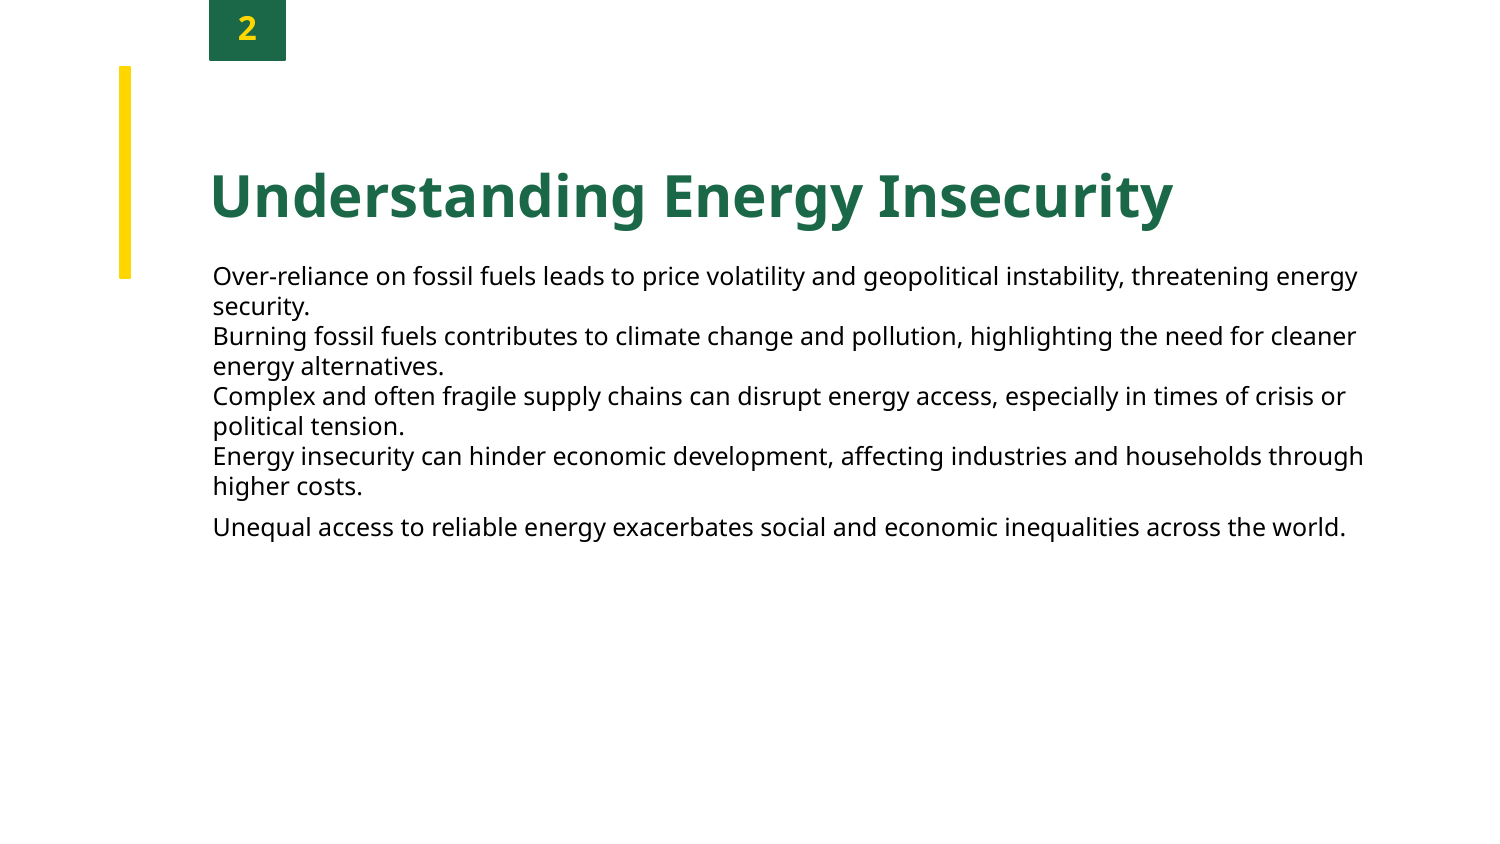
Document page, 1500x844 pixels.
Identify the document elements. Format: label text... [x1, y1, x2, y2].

text_box Understanding Energy Insecurity [194, 151, 1395, 237]
text_box [119, 67, 131, 279]
text_box 2 [209, 0, 285, 60]
text_box Over-reliance on fossil fuels leads to price volatility and geopolitical instability, threatening energy security. Burning fossil fuels contributes to climate change and pollution, highlighting the need for cleaner energy alternatives. Complex and often fragile supply chains can disrupt energy access, especially in times of crisis or political tension. Energy insecurity can hinder economic development, affecting industries and households through higher costs. Unequal access to reliable energy exacerbates social and economic inequalities across the world. [197, 253, 1398, 802]
